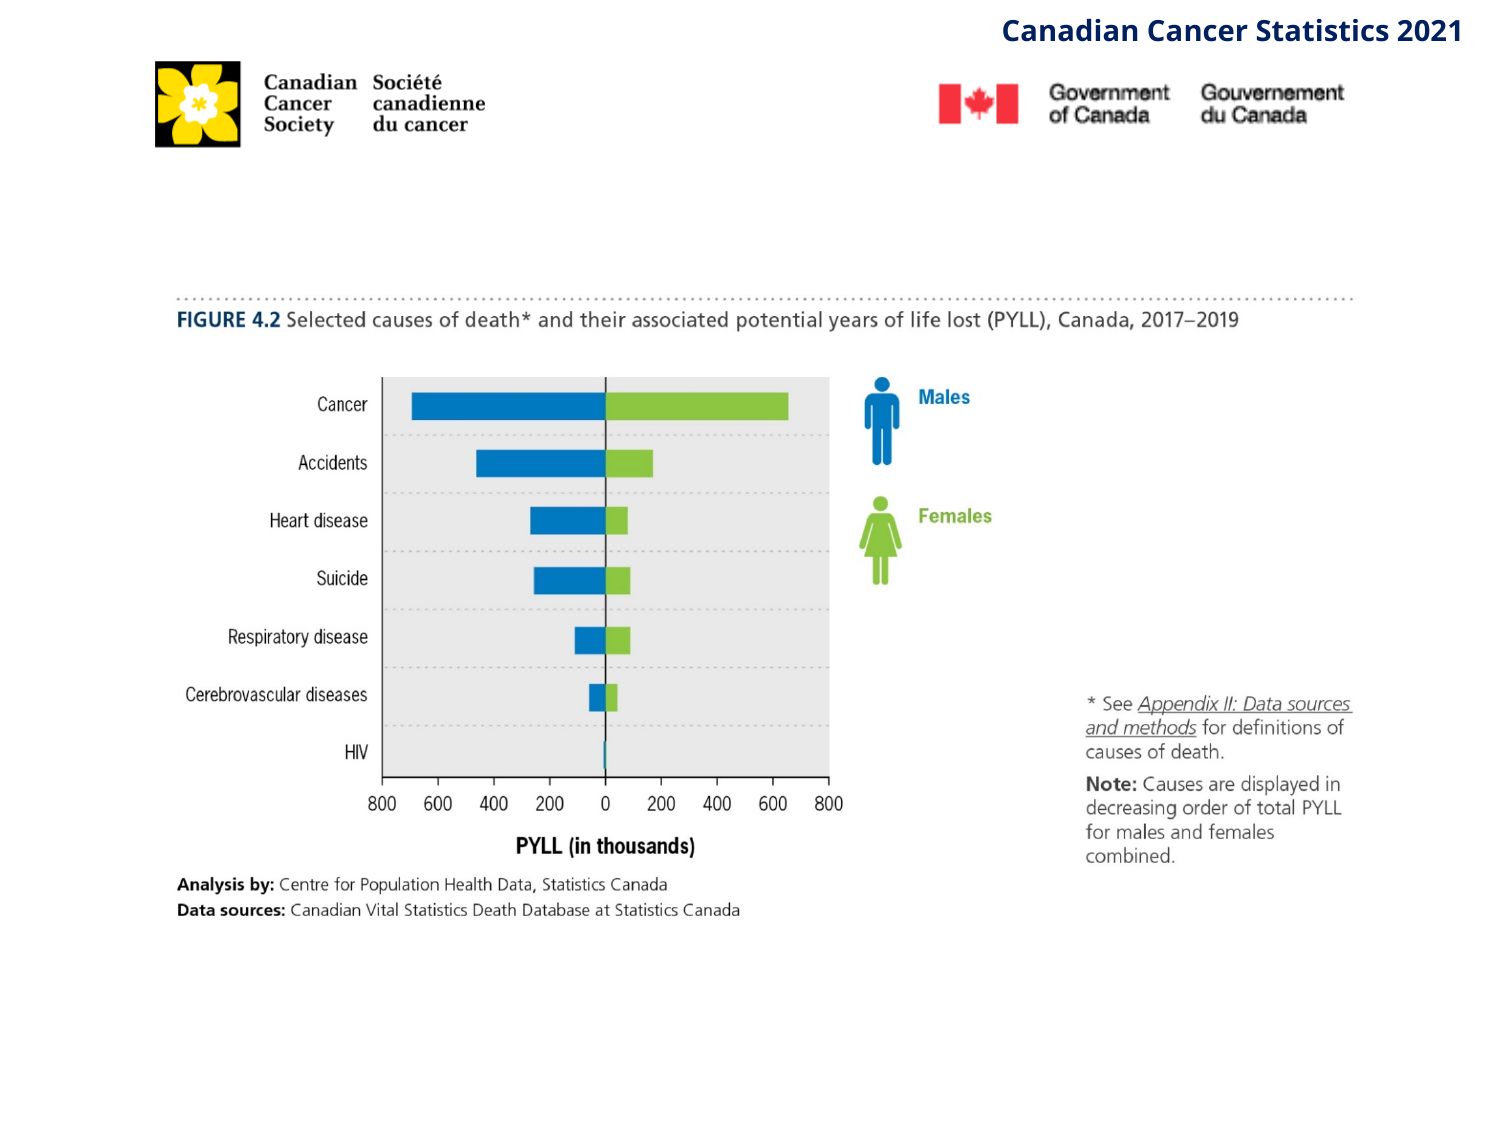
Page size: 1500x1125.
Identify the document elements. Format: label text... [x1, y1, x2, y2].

picture [912, 37, 1410, 144]
picture [112, 18, 526, 189]
text_box Canadian Cancer Statistics 2021 [964, 4, 1500, 55]
picture [7, 212, 1414, 960]
